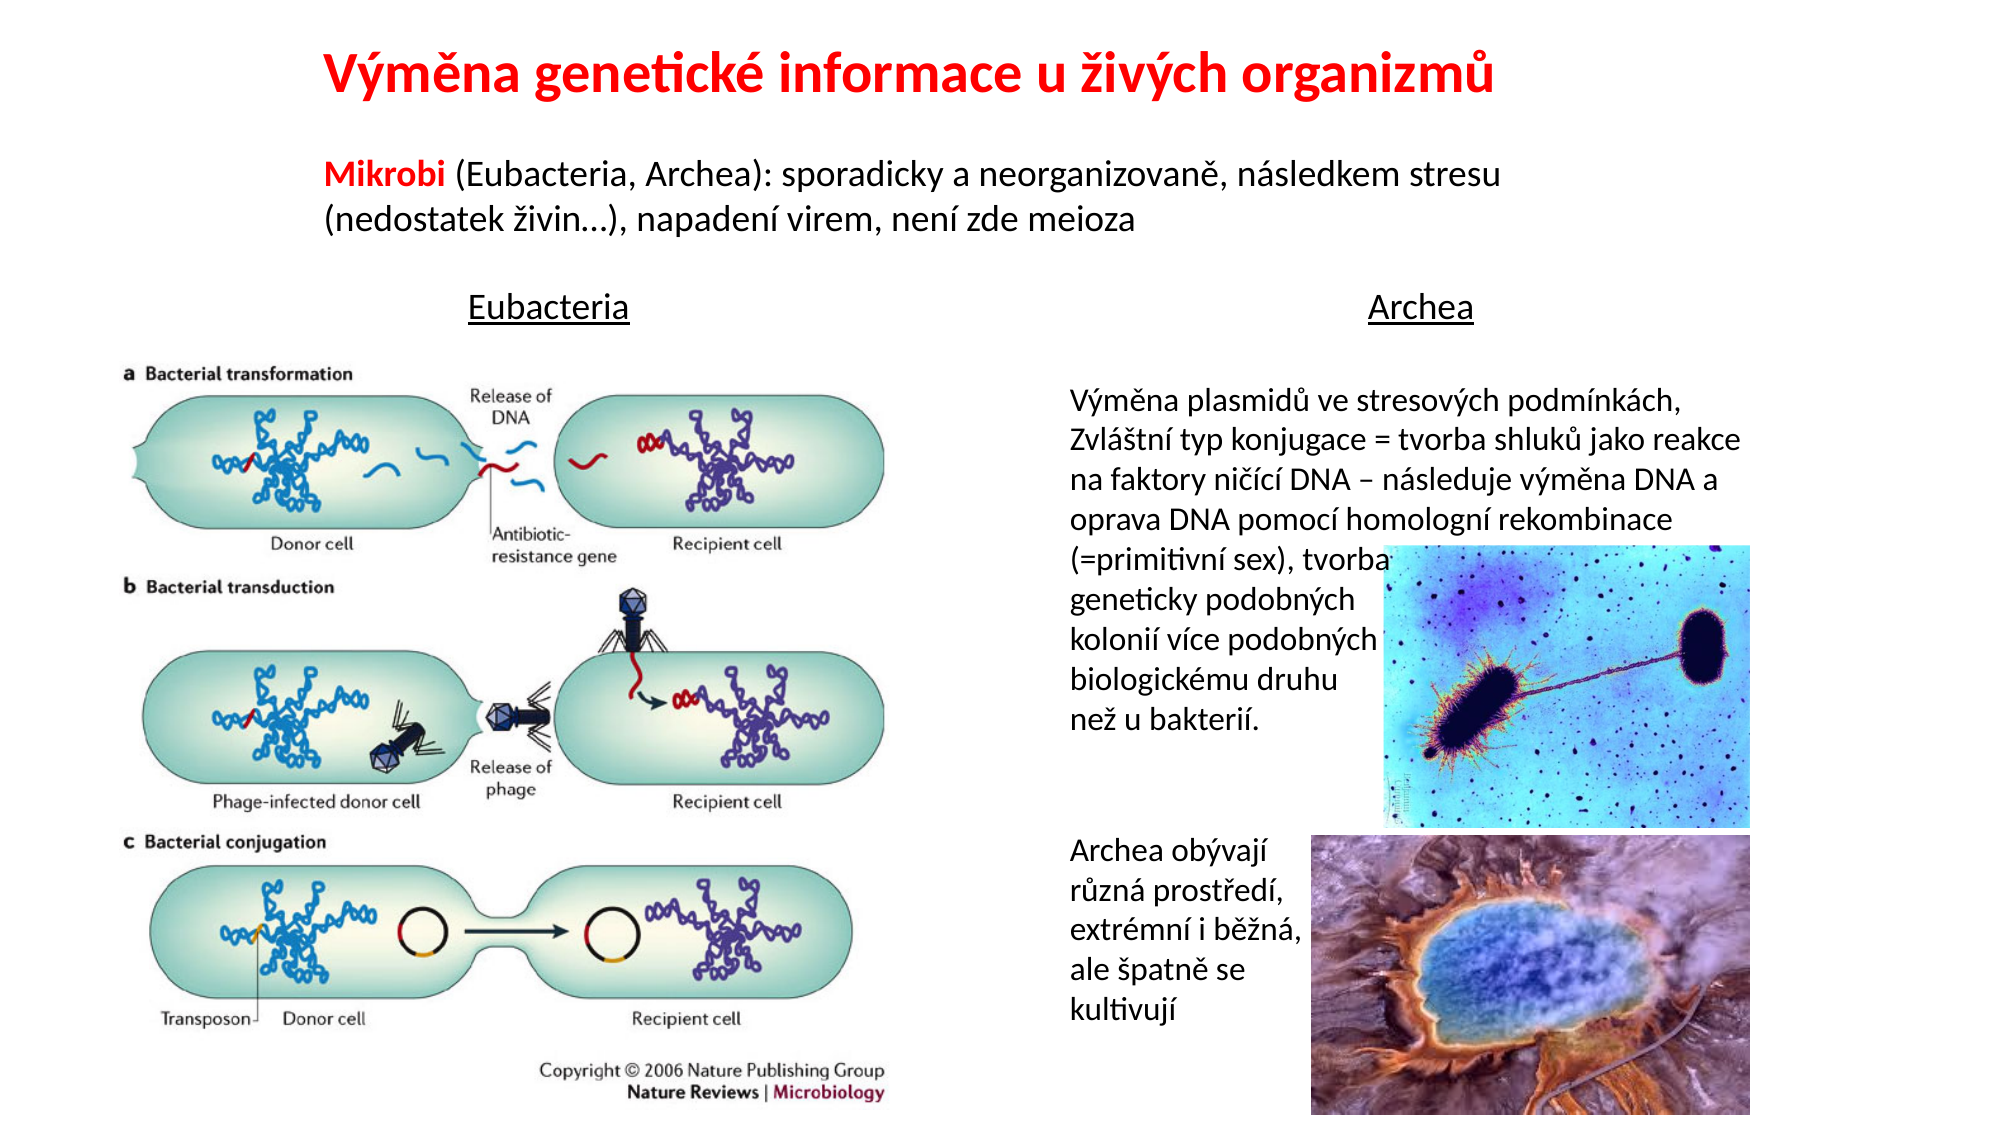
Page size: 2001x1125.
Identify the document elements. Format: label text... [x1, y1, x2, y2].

picture [1311, 503, 1751, 1115]
text_box Výměna genetické informace u živých organizmů Mikrobi (Eubacteria, Archea): sporadicky a neorganizovaně, následkem stresu (nedostatek živin…), napadení virem, není zde meioza [309, 26, 1645, 247]
text_box Výměna plasmidů ve stresových podmínkách, Zvláštní typ konjugace = tvorba shluků jako reakce na faktory ničící DNA – následuje výměna DNA a oprava DNA pomocí homologní rekombinace (=primitivní sex), tvorba geneticky podobných kolonií více podobných biologickému druhu než u bakterií. [1055, 370, 1777, 745]
picture [119, 361, 892, 1110]
text_box Archea obývají různá prostředí, extrémní i běžná, ale špatně se kultivují [1055, 820, 1359, 1035]
text_box Eubacteria Archea [453, 274, 1657, 335]
